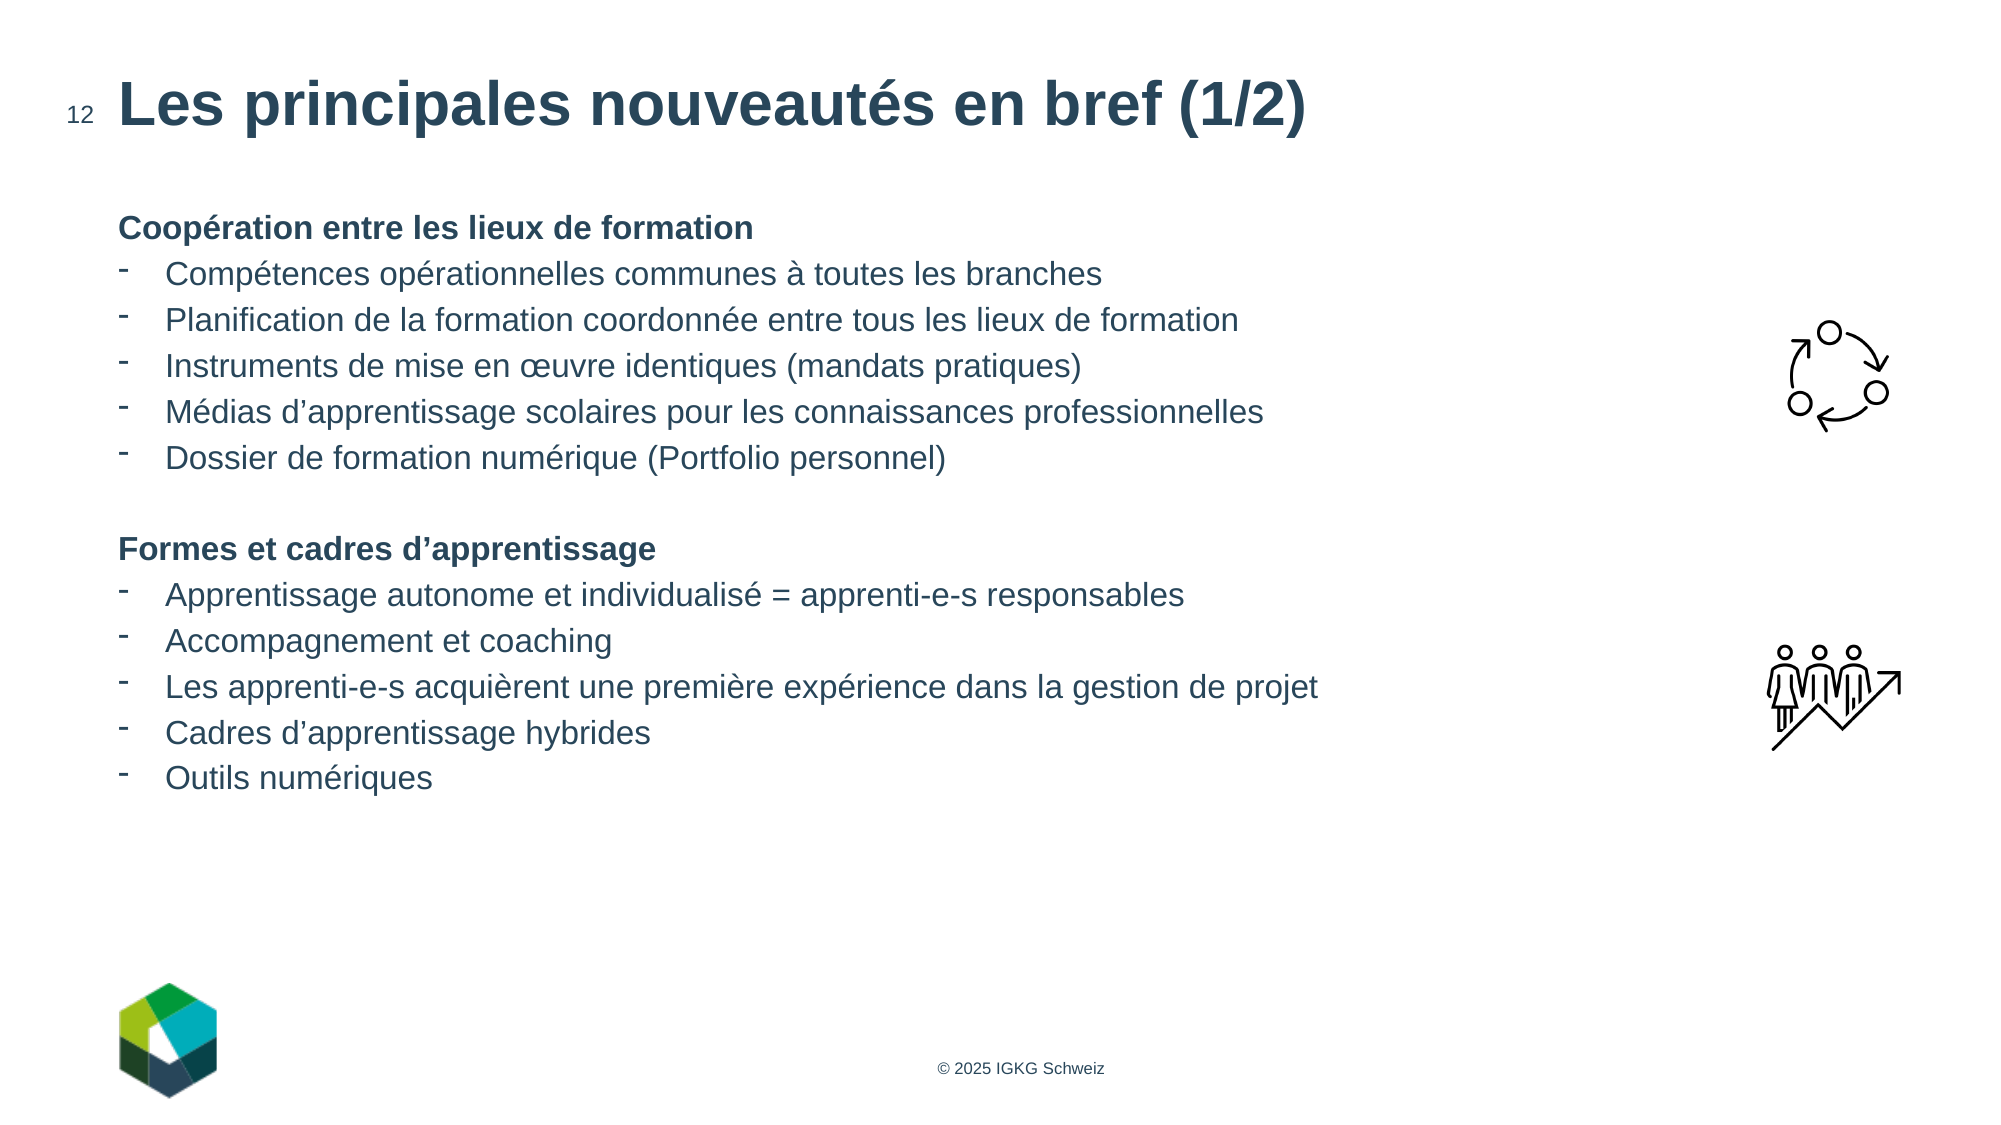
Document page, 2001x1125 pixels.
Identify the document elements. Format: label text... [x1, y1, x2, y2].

slide_number 12 [0, 97, 95, 129]
picture [1759, 620, 1910, 771]
title Les principales nouveautés en bref (1/2) [118, 70, 1942, 166]
picture [1759, 300, 1910, 451]
list Coopération entre les lieux de formation Compétences opérationnelles communes à toutes les branches Planification de la formation coordonnée entre tous les lieux de formation Instruments de mise en œuvre identiques (mandats pratiques) Médias d’apprentissage scolaires pour les connaissances professionnelles Dossier de formation numérique (Portfolio personnel) Formes et cadres d’apprentissage Apprentissage autonome et individualisé = apprenti-e-s responsables Accompagnement et coaching Les apprenti-e-s acquièrent une première expérience dans la gestion de projet Cadres d’apprentissage hybrides Outils numériques [118, 200, 1942, 969]
